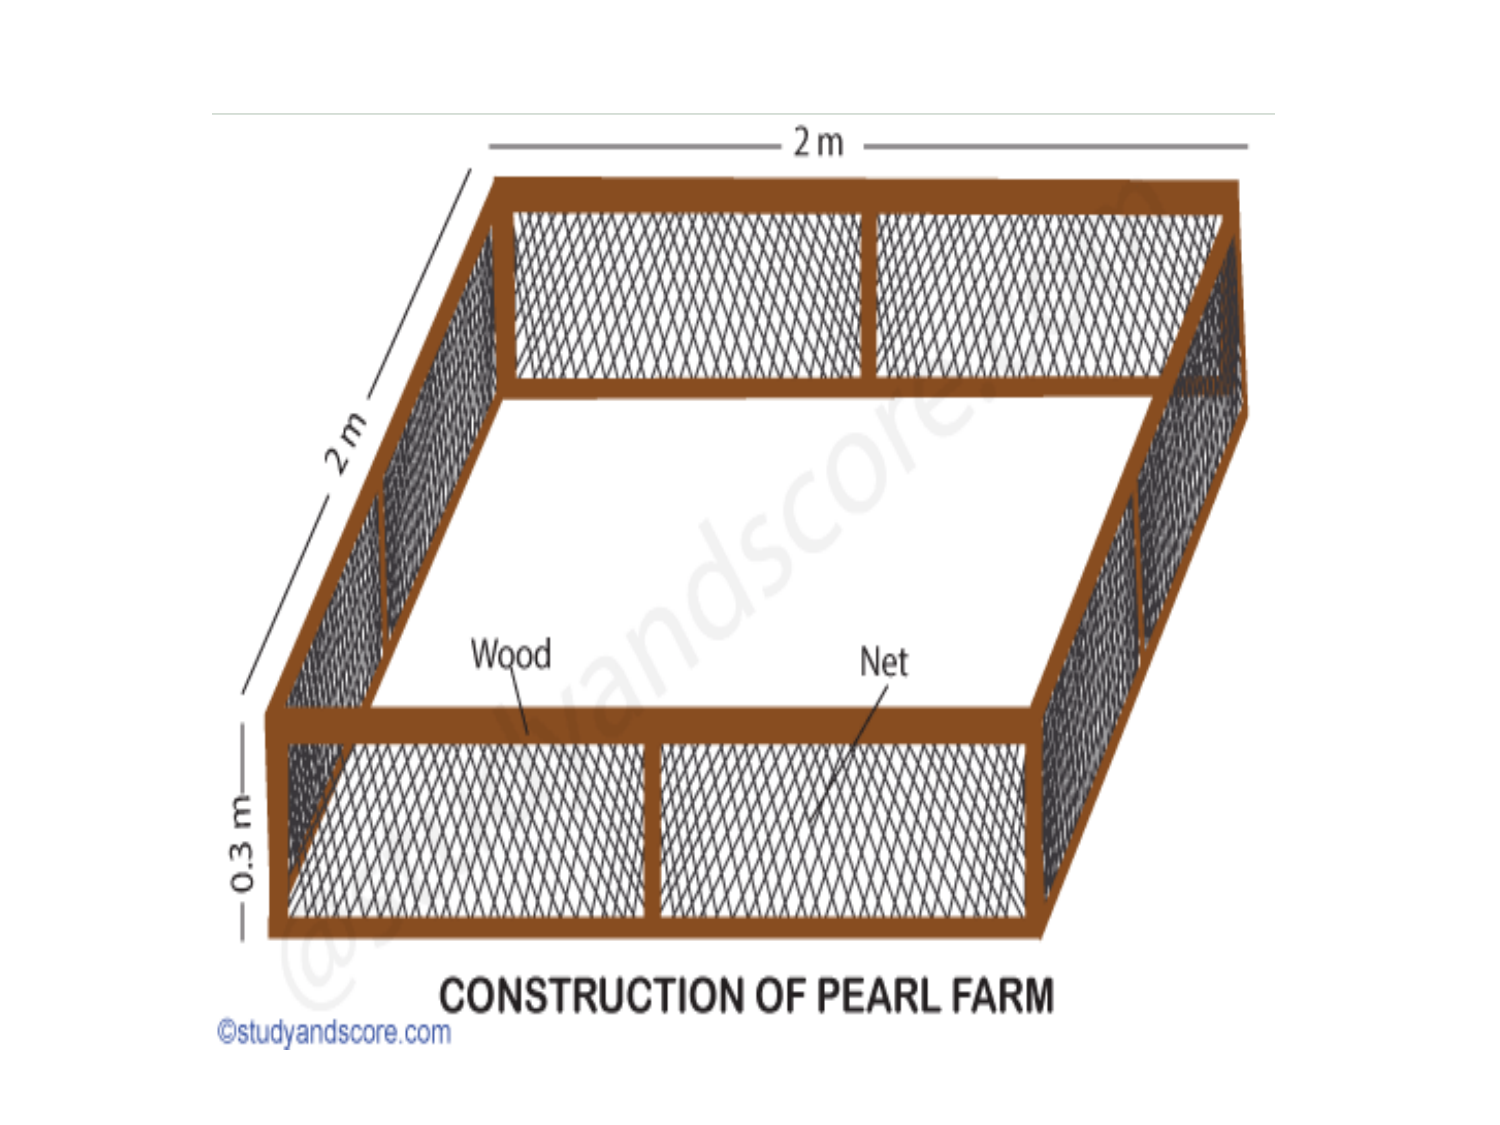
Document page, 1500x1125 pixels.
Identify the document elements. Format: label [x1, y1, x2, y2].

list [212, 112, 1276, 1051]
